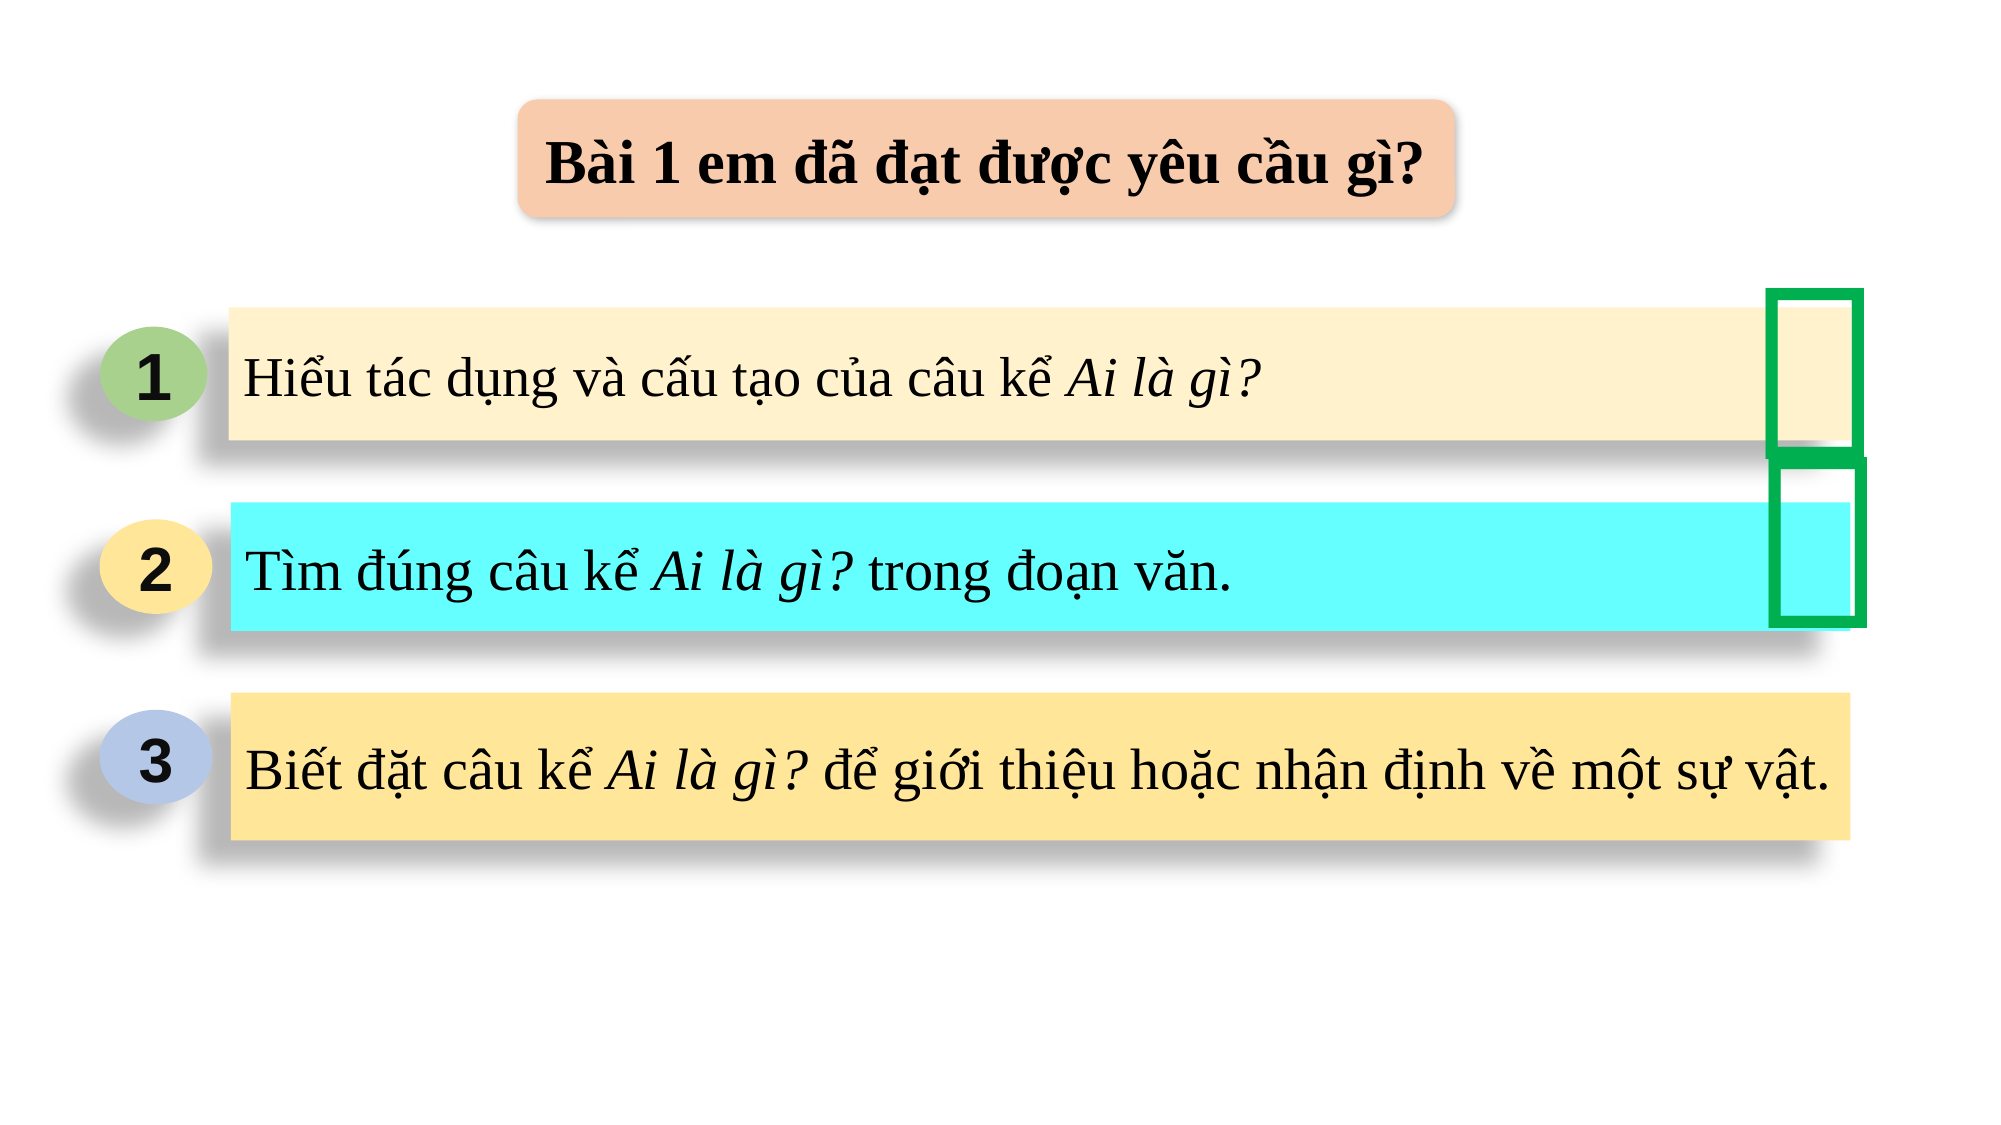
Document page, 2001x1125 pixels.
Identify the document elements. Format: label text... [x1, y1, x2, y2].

text_box Bài 1 em đã đạt được yêu cầu gì? [516, 98, 1456, 219]
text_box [99, 502, 1851, 631]
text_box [99, 692, 1851, 841]
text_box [100, 307, 1852, 441]
text_box  [1731, 381, 1875, 684]
text_box  [1728, 212, 1872, 381]
